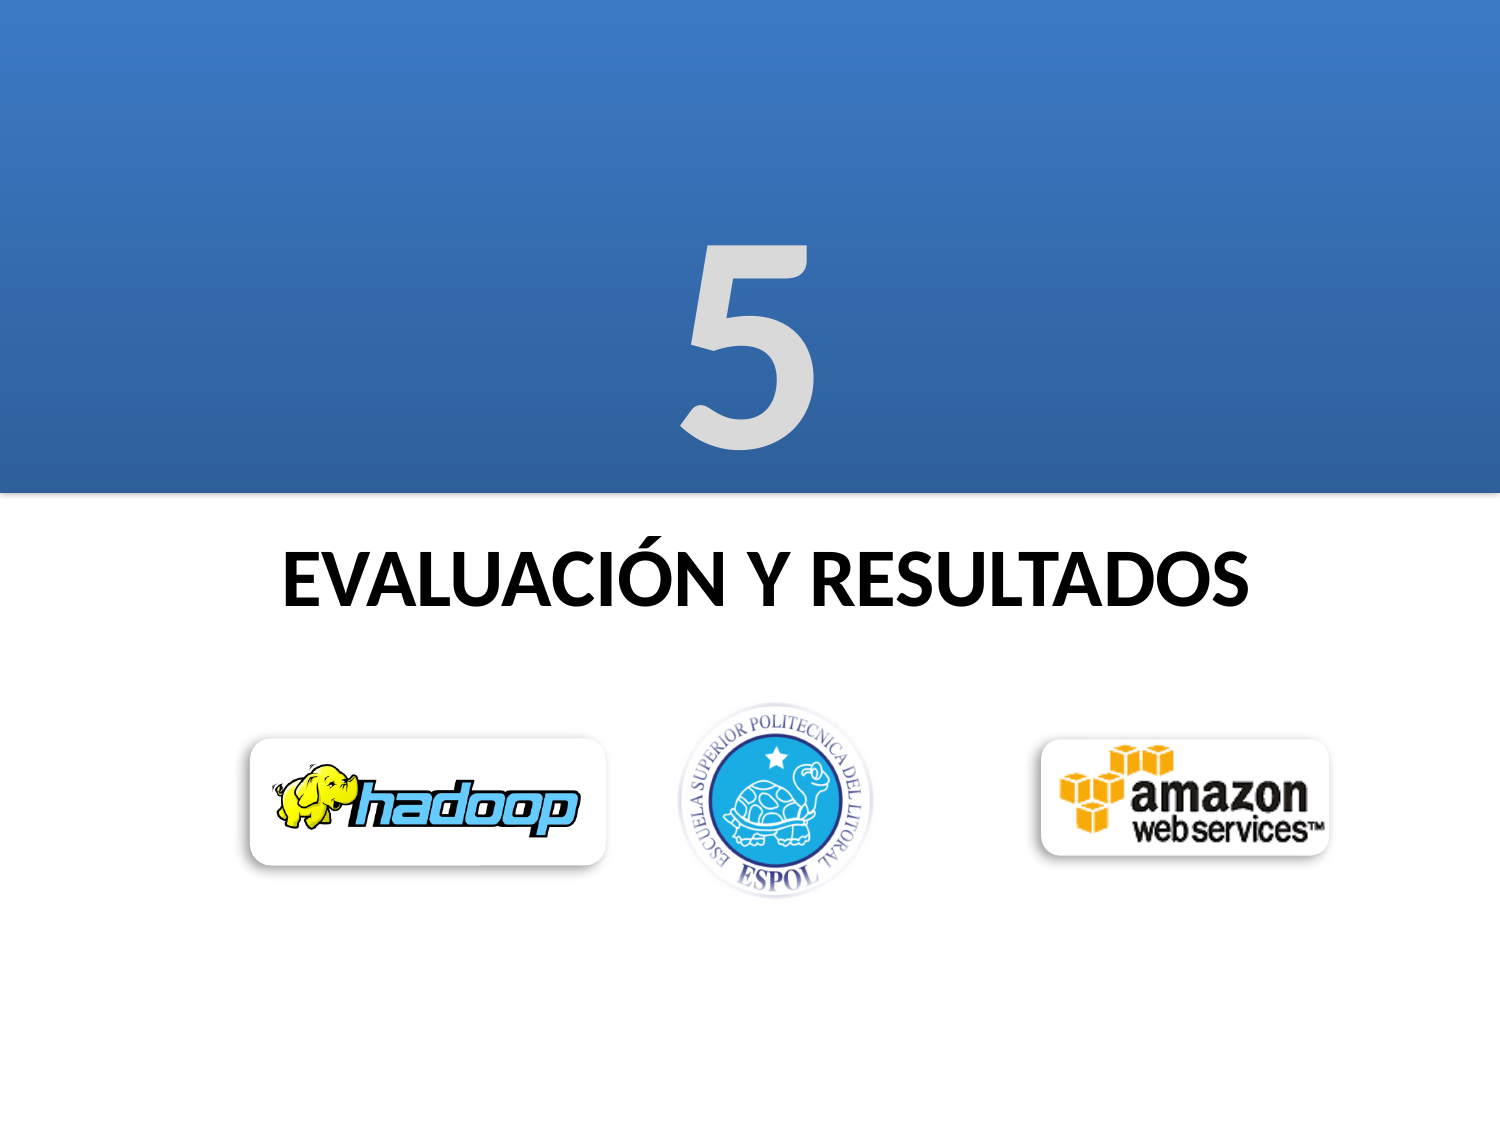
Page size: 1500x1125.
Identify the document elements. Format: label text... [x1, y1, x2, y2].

text_box 5 [657, 358, 846, 519]
text_box [0, 0, 1500, 493]
picture [249, 738, 606, 866]
title EVALUACIÓN Y RESULTADOS [128, 515, 1405, 692]
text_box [112, 62, 1388, 351]
picture [667, 692, 885, 909]
picture [1040, 739, 1330, 856]
